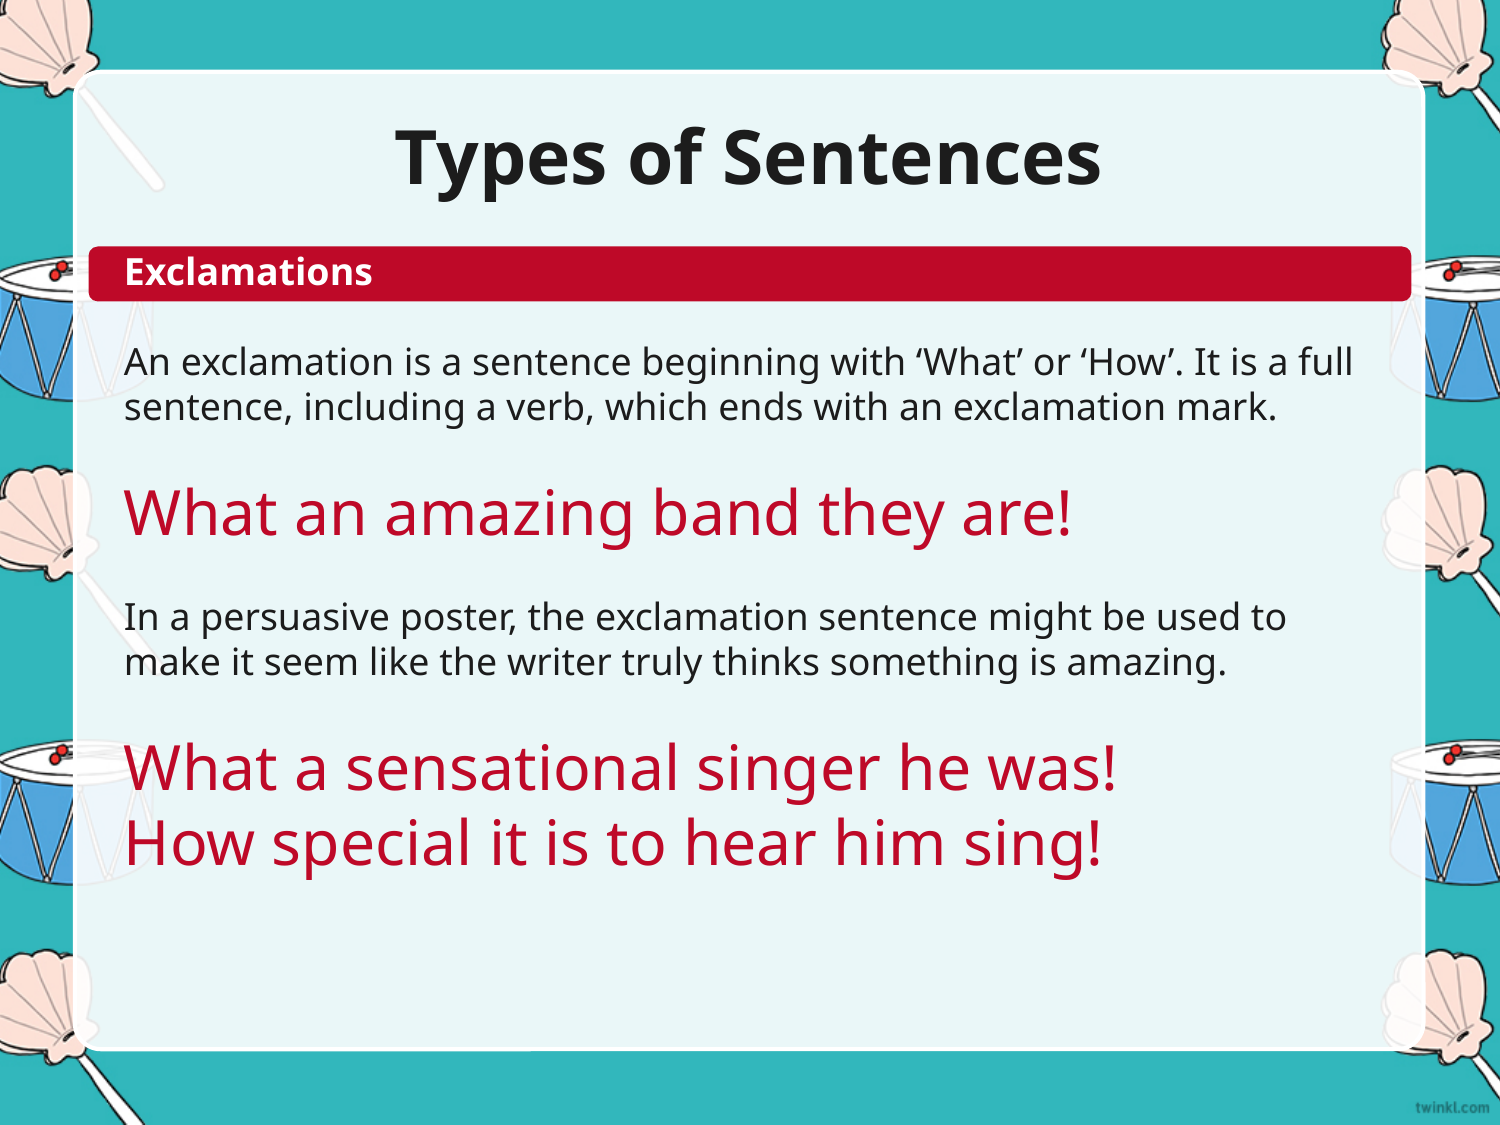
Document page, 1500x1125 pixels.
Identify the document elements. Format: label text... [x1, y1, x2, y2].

text_box [87, 245, 1413, 303]
text_box Exclamations An exclamation is a sentence beginning with ‘What’ or ‘How’. It is a full sentence, including a verb, which ends with an exclamation mark. What an amazing band they are! In a persuasive poster, the exclamation sentence might be used to make it seem like the writer truly thinks something is amazing. What a sensational singer he was! How special it is to hear him sing! [123, 248, 1376, 879]
title Types of Sentences [73, 76, 1426, 244]
picture [0, 0, 1500, 1125]
